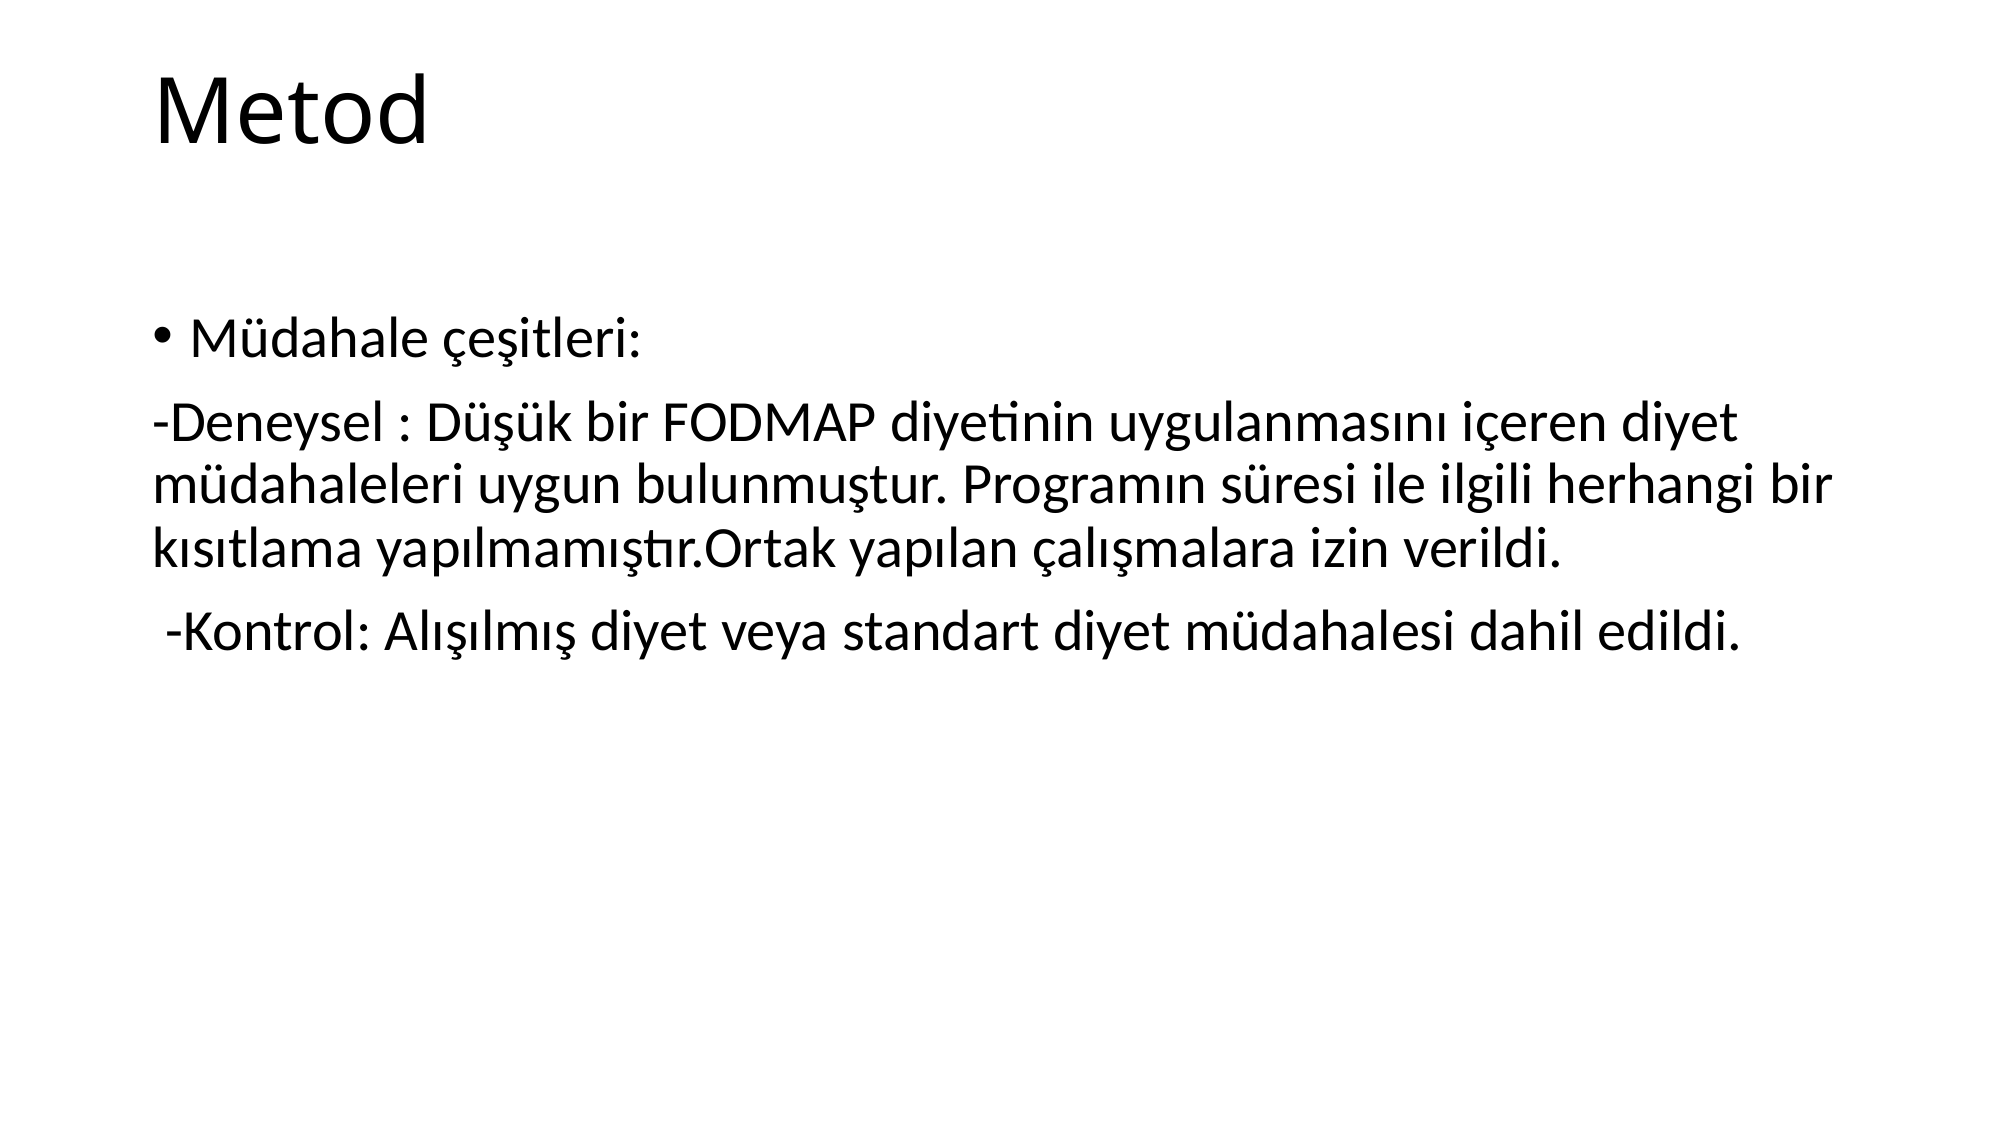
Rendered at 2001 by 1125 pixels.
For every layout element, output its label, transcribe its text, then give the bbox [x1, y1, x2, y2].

list Müdahale çeşitleri: -Deneysel : Düşük bir FODMAP diyetinin uygulanmasını içeren diyet müdahaleleri uygun bulunmuştur. Programın süresi ile ilgili herhangi bir kısıtlama yapılmamıştır.Ortak yapılan çalışmalara izin verildi. -Kontrol: Alışılmış diyet veya standart diyet müdahalesi dahil edildi. [137, 299, 1863, 1014]
title Metod [137, 59, 1863, 278]
